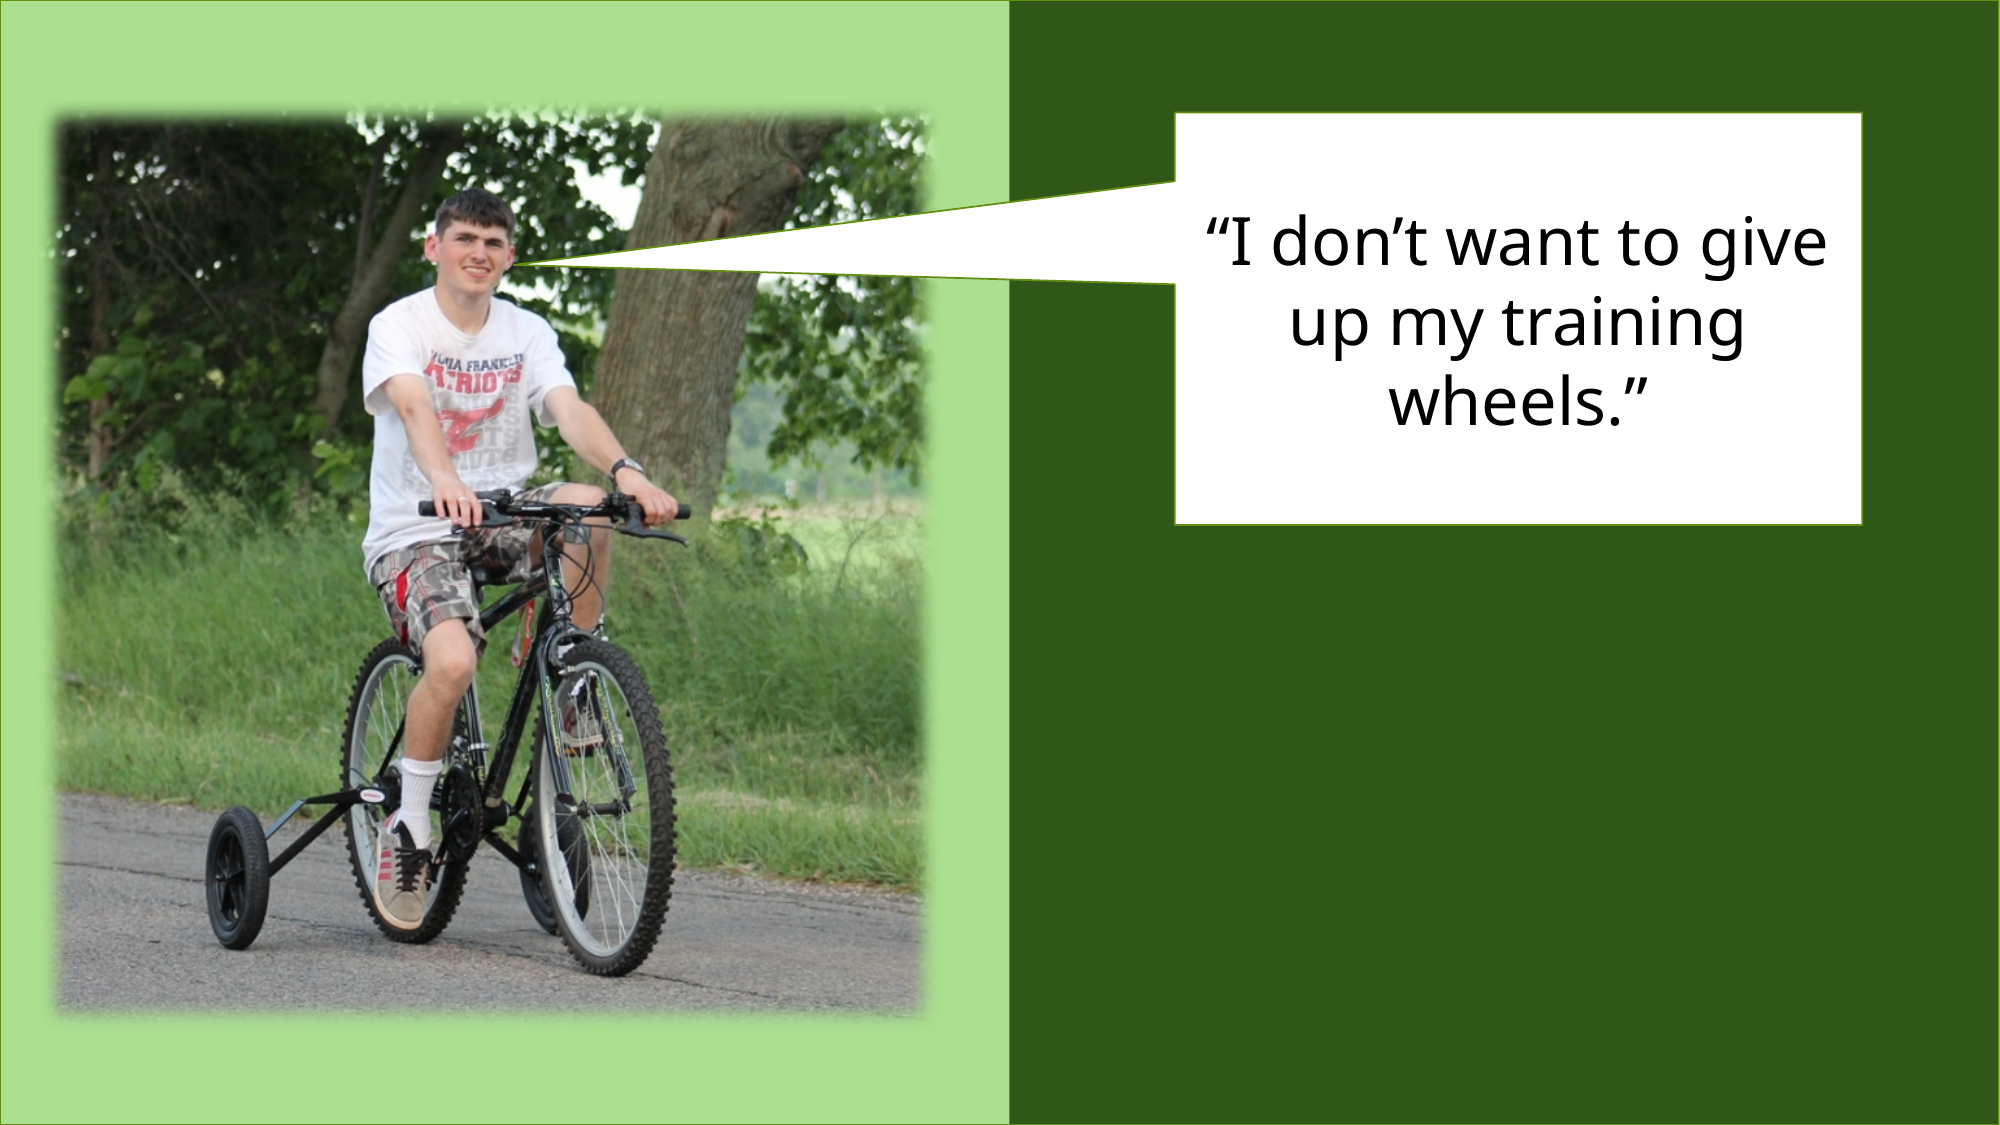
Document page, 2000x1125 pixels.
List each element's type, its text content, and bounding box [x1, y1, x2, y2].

text_box “I don’t want to give up my training wheels.” [942, 111, 1864, 526]
picture [36, 99, 942, 1032]
